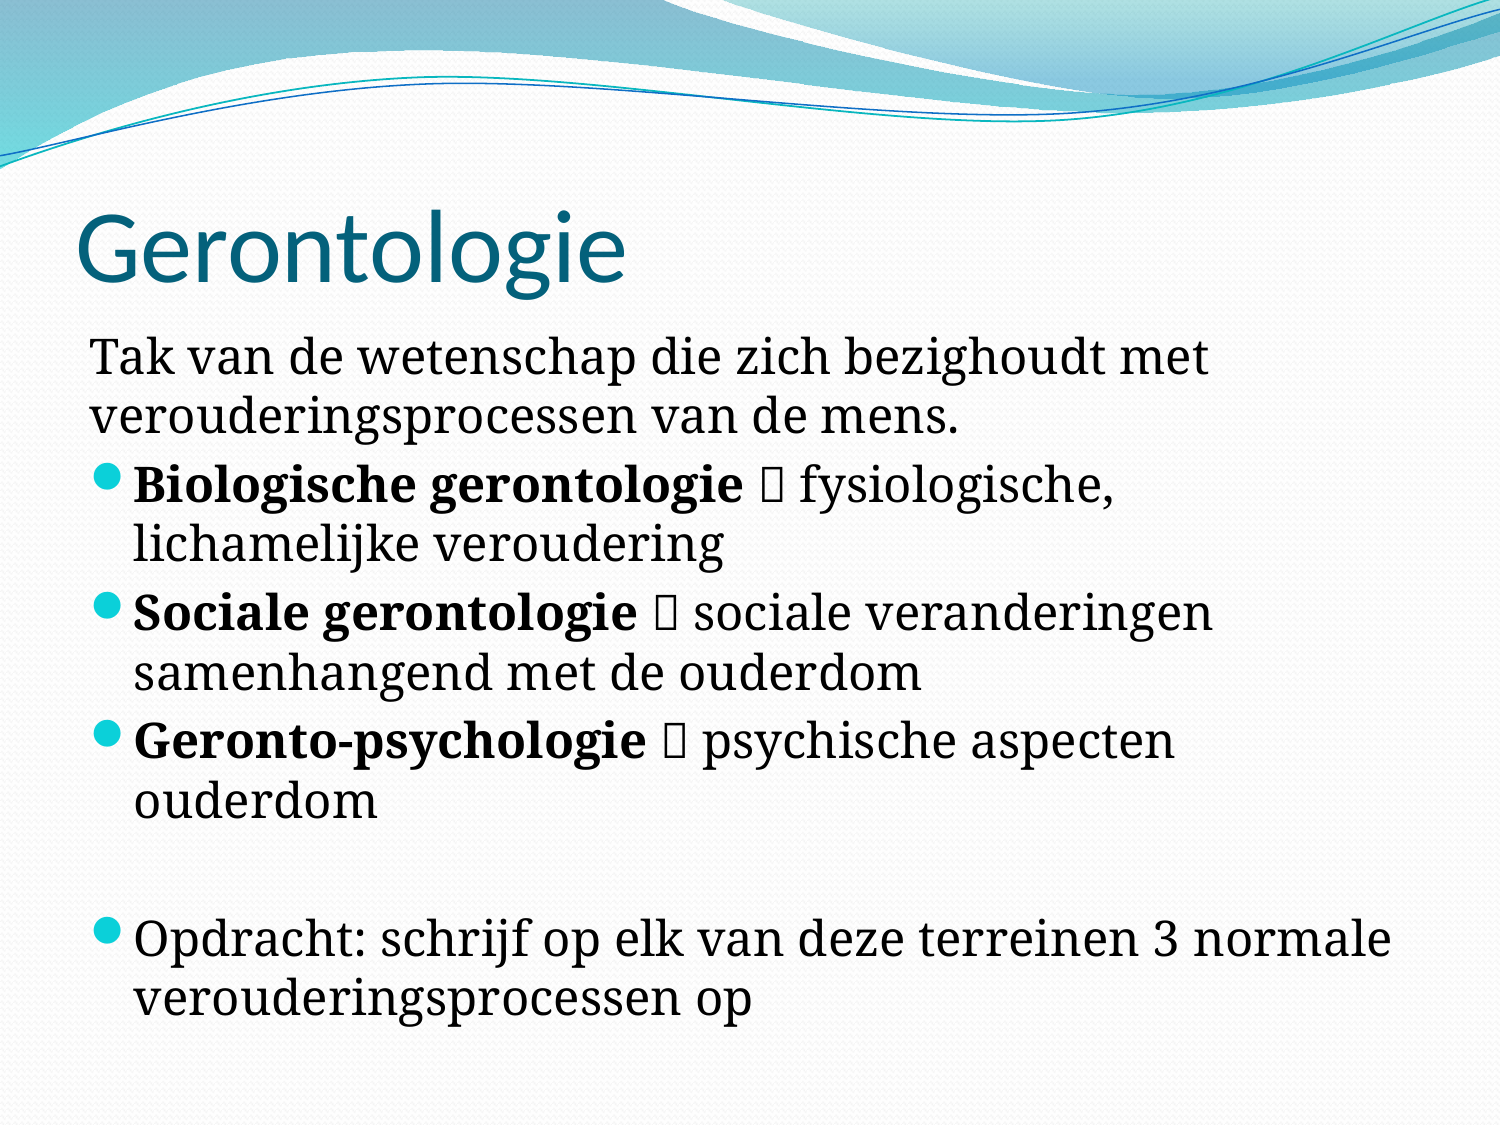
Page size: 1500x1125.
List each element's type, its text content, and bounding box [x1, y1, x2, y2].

title Gerontologie [75, 115, 1425, 303]
list Tak van de wetenschap die zich bezighoudt met verouderingsprocessen van de mens. Biologische gerontologie  fysiologische, lichamelijke veroudering Sociale gerontologie  sociale veranderingen samenhangend met de ouderdom Geronto-psychologie  psychische aspecten ouderdom Opdracht: schrijf op elk van deze terreinen 3 normale verouderingsprocessen op [75, 317, 1425, 1038]
